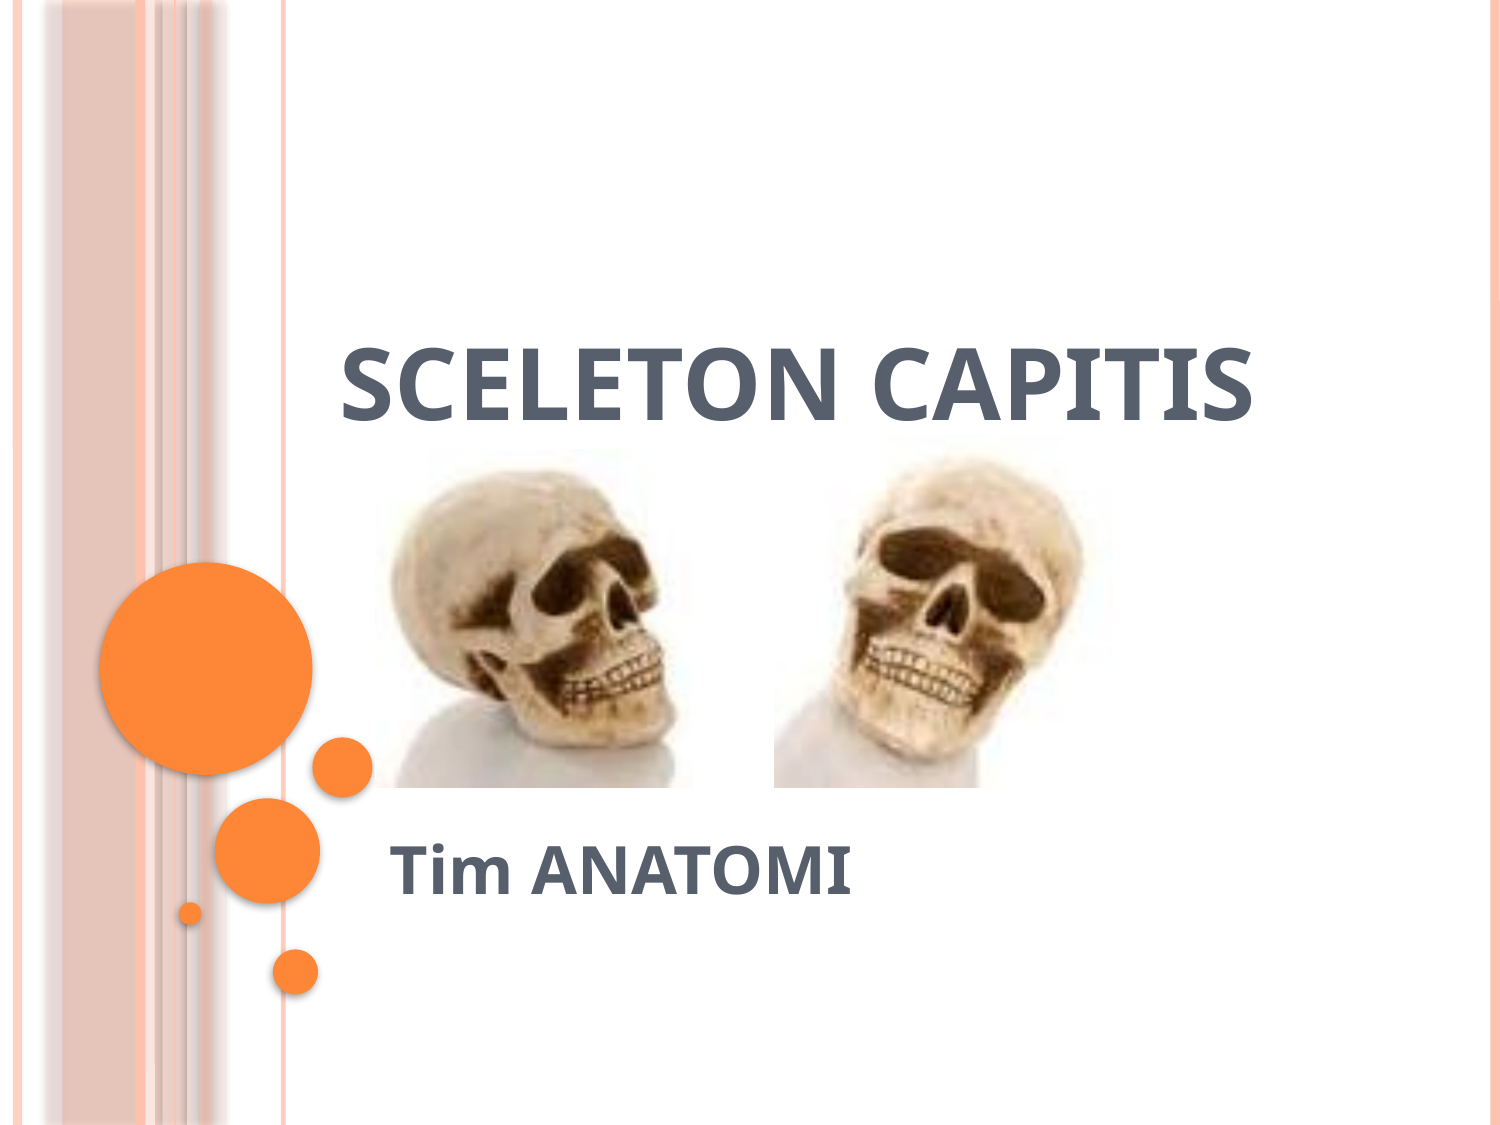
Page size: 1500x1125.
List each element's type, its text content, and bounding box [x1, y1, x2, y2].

picture [774, 434, 1113, 788]
subtitle Tim ANATOMI [375, 820, 1388, 1046]
title SCELETON CAPITIS [324, 137, 1500, 449]
picture [374, 449, 693, 788]
